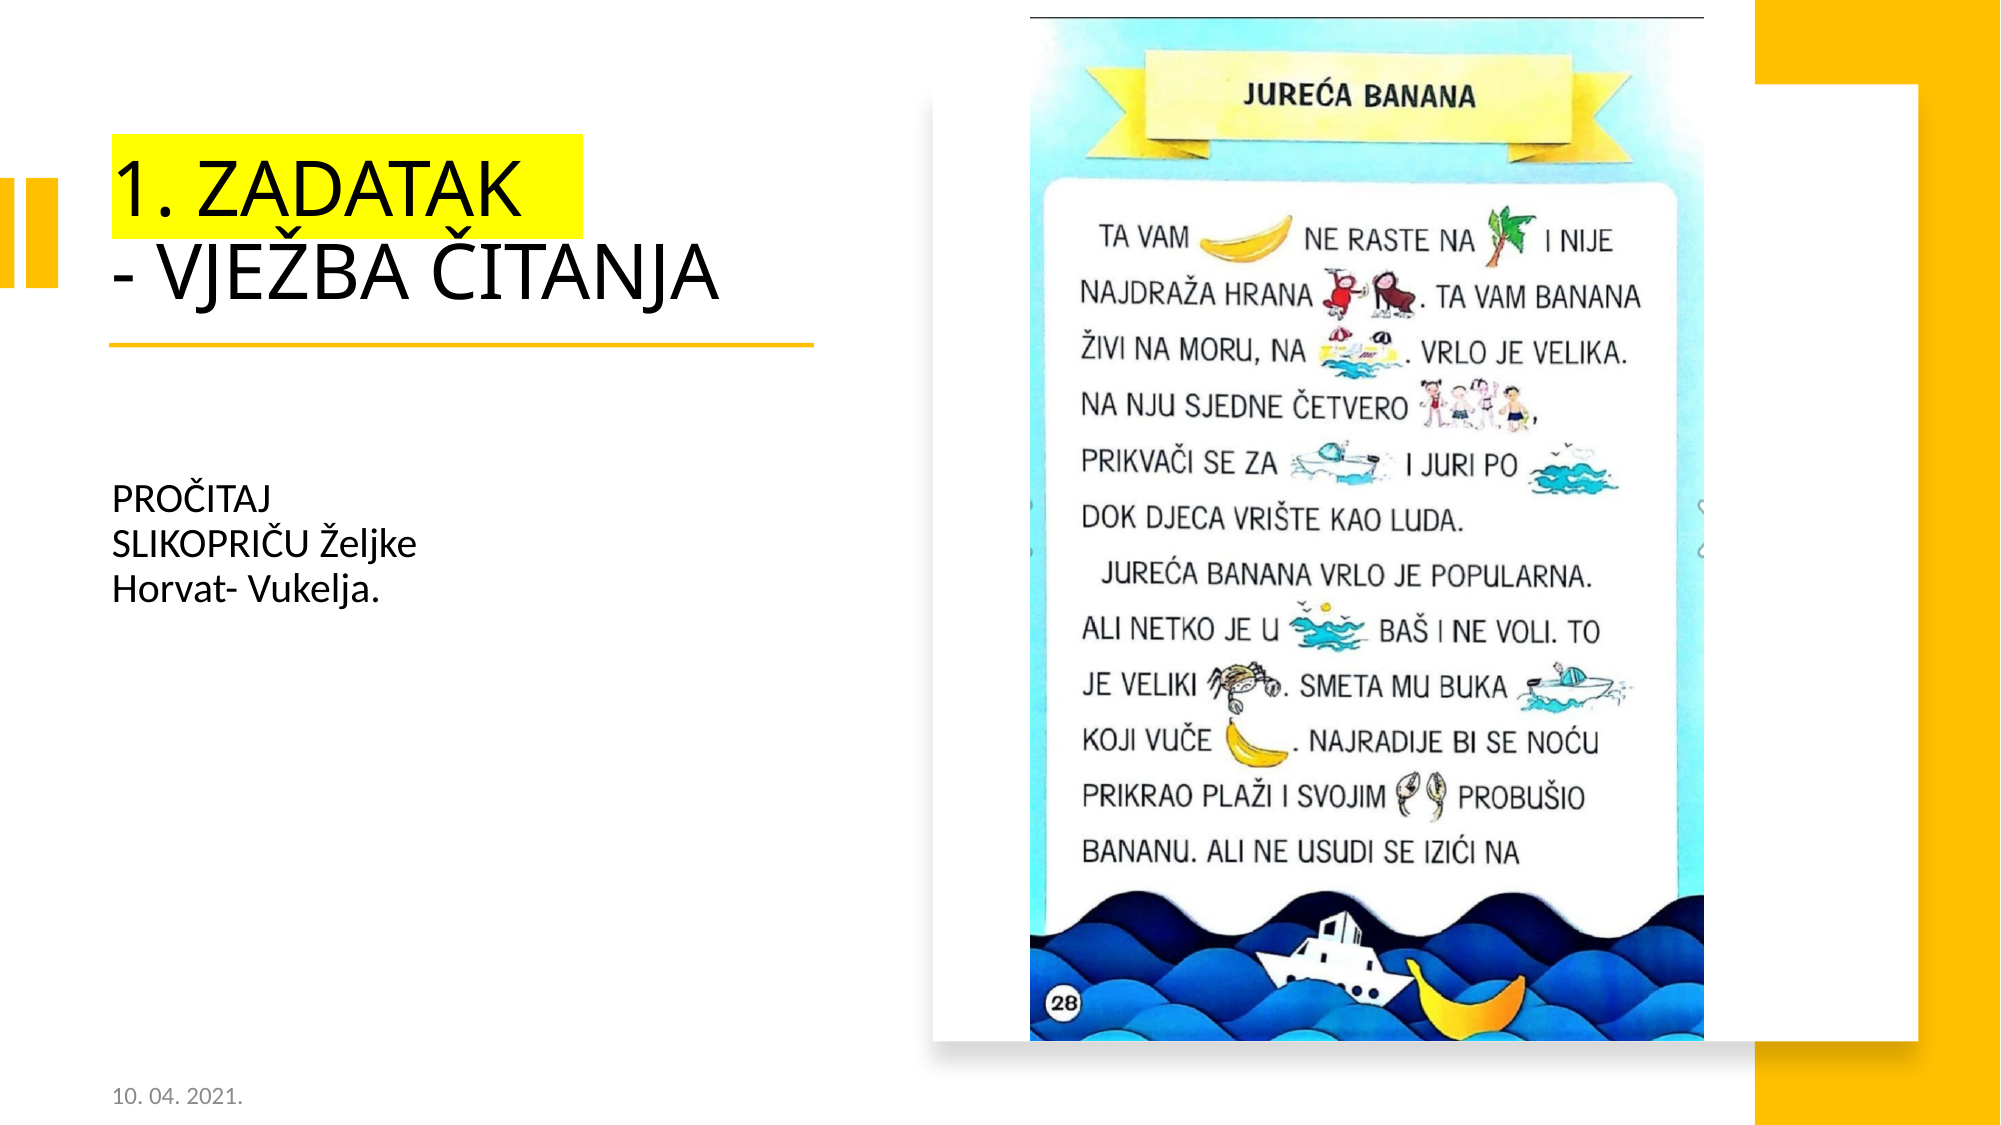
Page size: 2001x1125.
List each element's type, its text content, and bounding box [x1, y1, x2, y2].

picture [1030, 16, 1704, 1041]
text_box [0, 177, 59, 289]
list PROČITAJ SLIKOPRIČU Željke Horvat- Vukelja. [96, 382, 845, 1036]
text_box [0, 0, 1754, 1125]
text_box [1754, 0, 2000, 1125]
text_box [932, 83, 1919, 1042]
text_box [108, 342, 815, 348]
slide_number 10. 04. 2021. [96, 1065, 588, 1125]
title 1. ZADATAK - VJEŽBA ČITANJA [96, 140, 845, 326]
